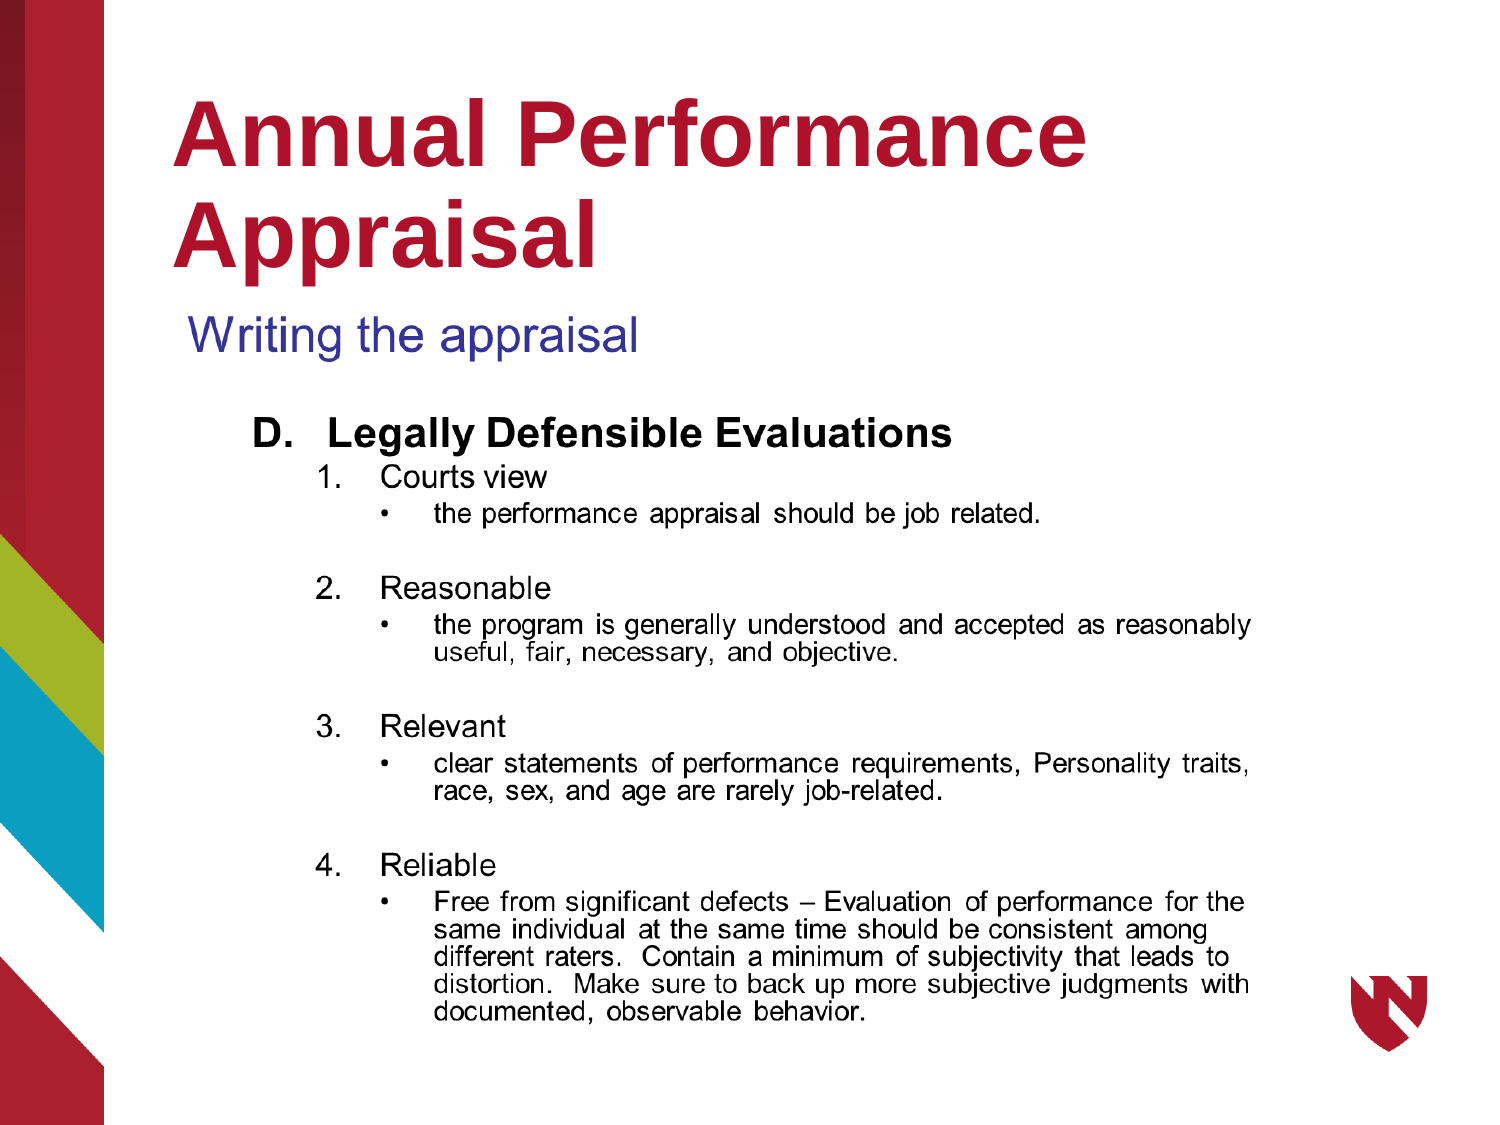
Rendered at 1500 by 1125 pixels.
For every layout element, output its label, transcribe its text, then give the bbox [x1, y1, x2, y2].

picture [0, 0, 1500, 1125]
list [156, 287, 1329, 1086]
title Annual Performance Appraisal [156, 64, 1405, 288]
